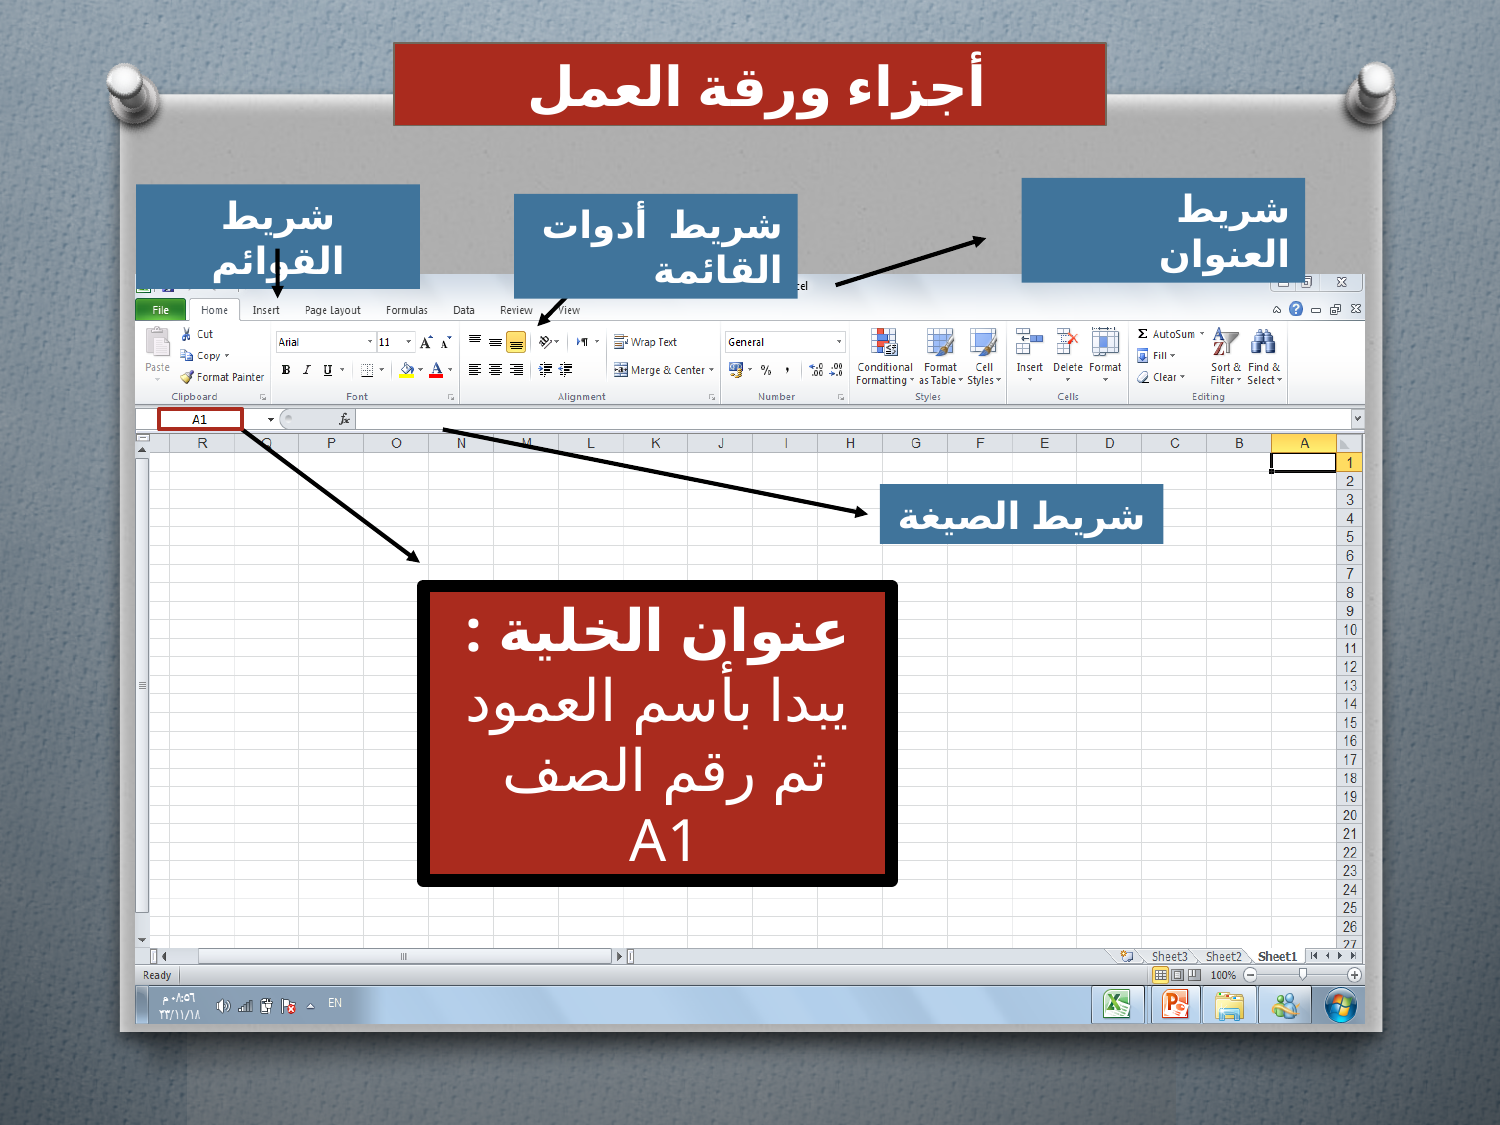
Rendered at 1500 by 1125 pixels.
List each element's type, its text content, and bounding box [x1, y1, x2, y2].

text_box شريط القوائم [136, 184, 420, 274]
title أجزاء ورقة العمل [393, 42, 1107, 126]
text_box شريط العنوان [1021, 177, 1306, 274]
text_box شريط أدوات القائمة [514, 193, 798, 274]
picture [75, 29, 198, 153]
picture [135, 274, 1365, 1024]
text_box [871, 235, 987, 274]
picture [1317, 35, 1439, 156]
